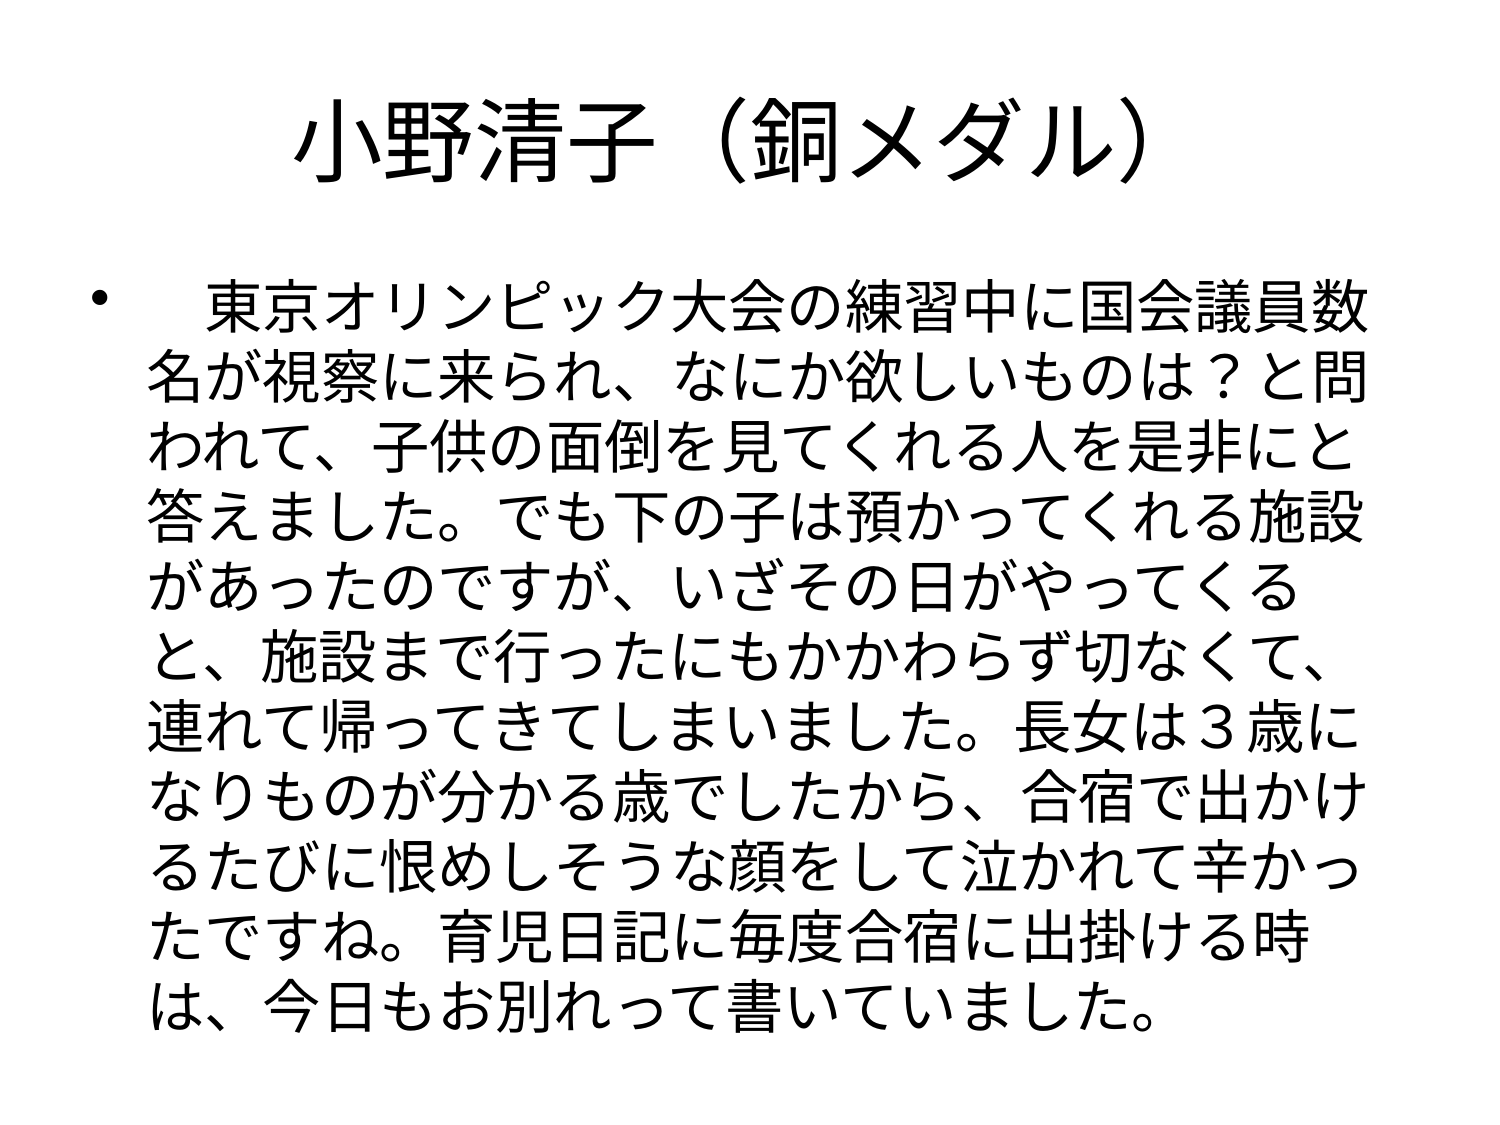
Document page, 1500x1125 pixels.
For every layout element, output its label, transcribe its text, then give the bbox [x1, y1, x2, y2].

title 小野清子（銅メダル） [74, 44, 1426, 233]
list 東京オリンピック大会の練習中に国会議員数名が視察に来られ、なにか欲しいものは？と問われて、子供の面倒を見てくれる人を是非にと答えました。でも下の子は預かってくれる施設があったのですが、いざその日がやってくると、施設まで行ったにもかかわらず切なくて、連れて帰ってきてしまいました。長女は３歳になりものが分かる歳でしたから、合宿で出かけるたびに恨めしそうな顔をして泣かれて辛かったですね。育児日記に毎度合宿に出掛ける時は、今日もお別れって書いていました。 [74, 262, 1426, 1006]
